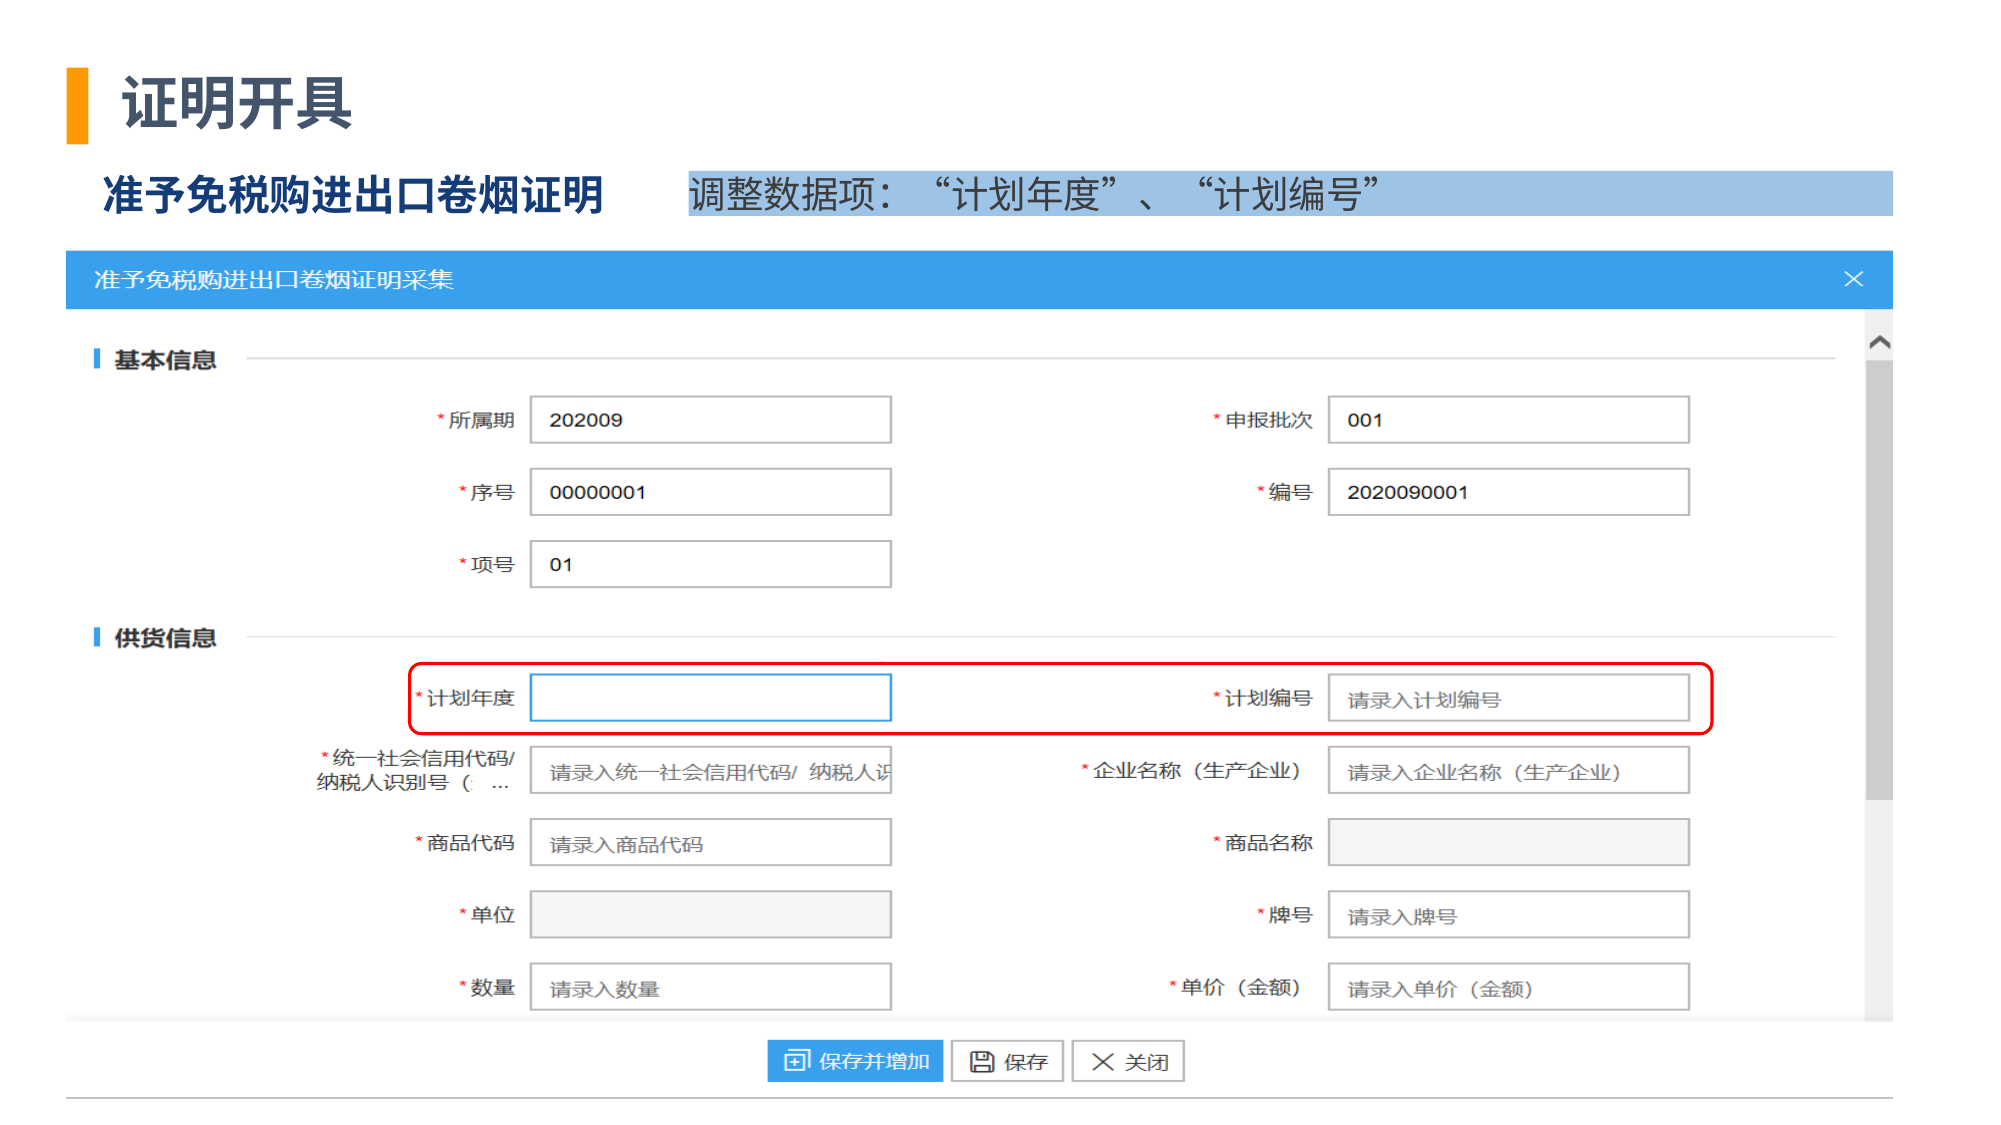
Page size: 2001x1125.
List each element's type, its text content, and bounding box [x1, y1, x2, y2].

picture [66, 249, 1893, 1099]
text_box 准予免税购进出口卷烟证明 [88, 160, 619, 226]
text_box 调整数据项：“计划年度”、“计划编号” [688, 170, 1893, 216]
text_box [66, 58, 371, 145]
